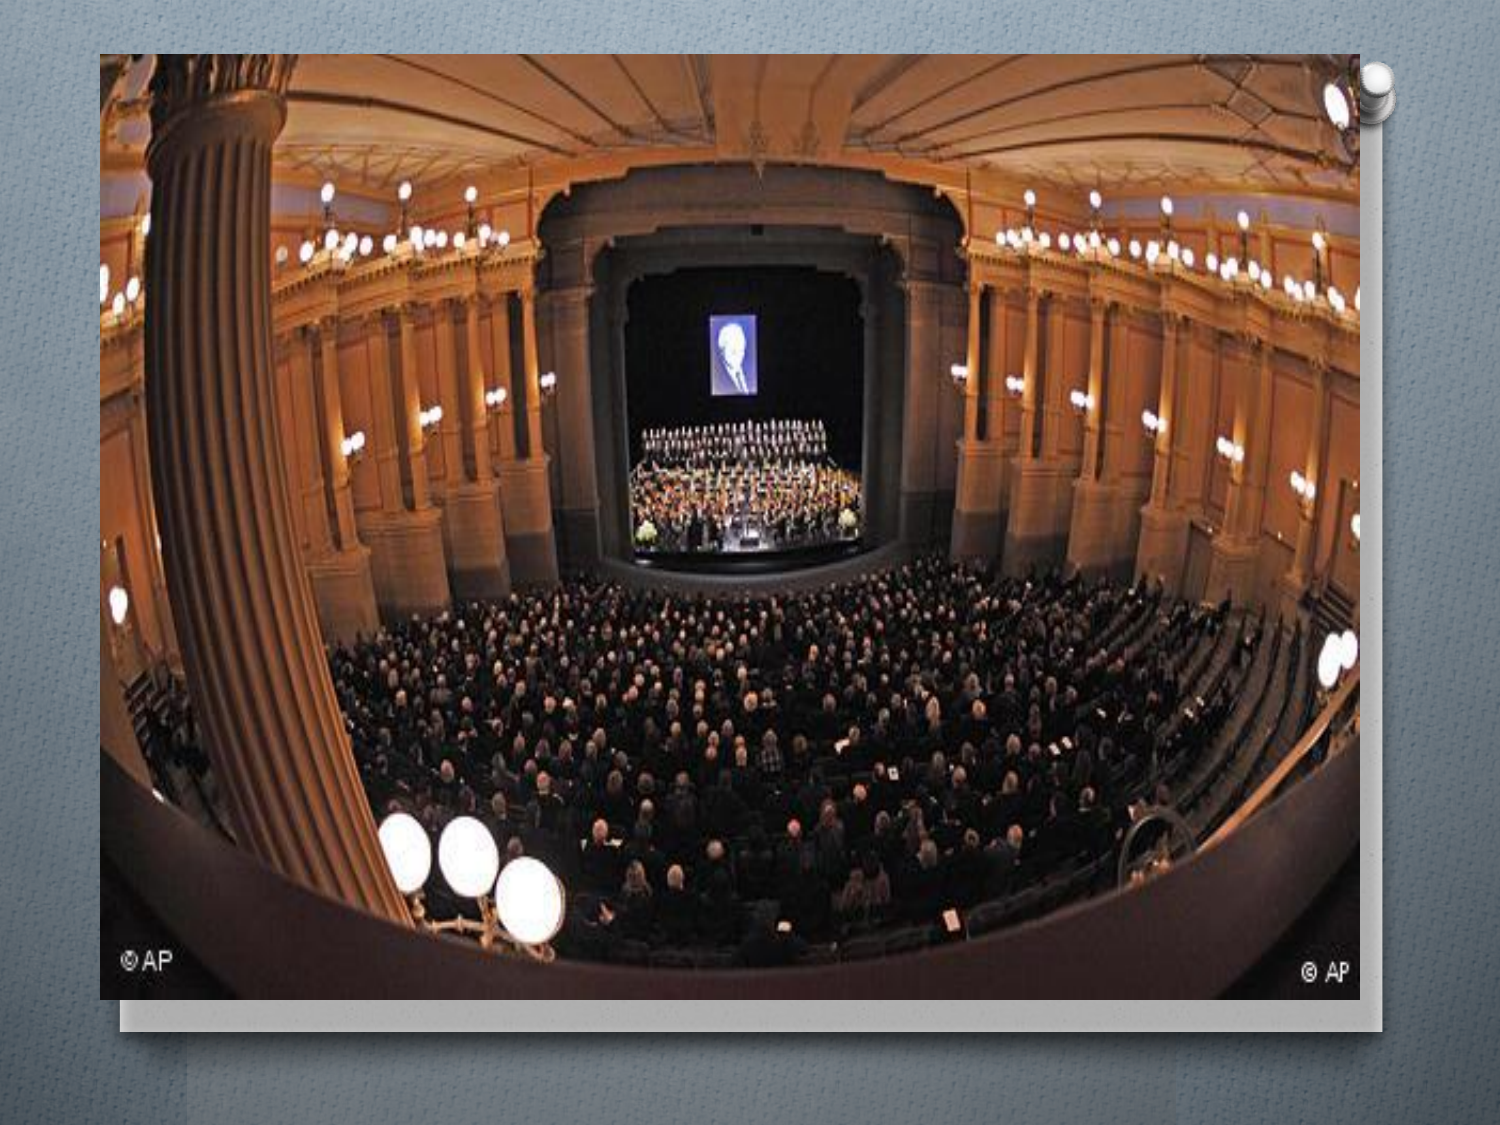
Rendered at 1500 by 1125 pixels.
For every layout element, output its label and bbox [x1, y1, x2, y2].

picture [75, 29, 1439, 1000]
